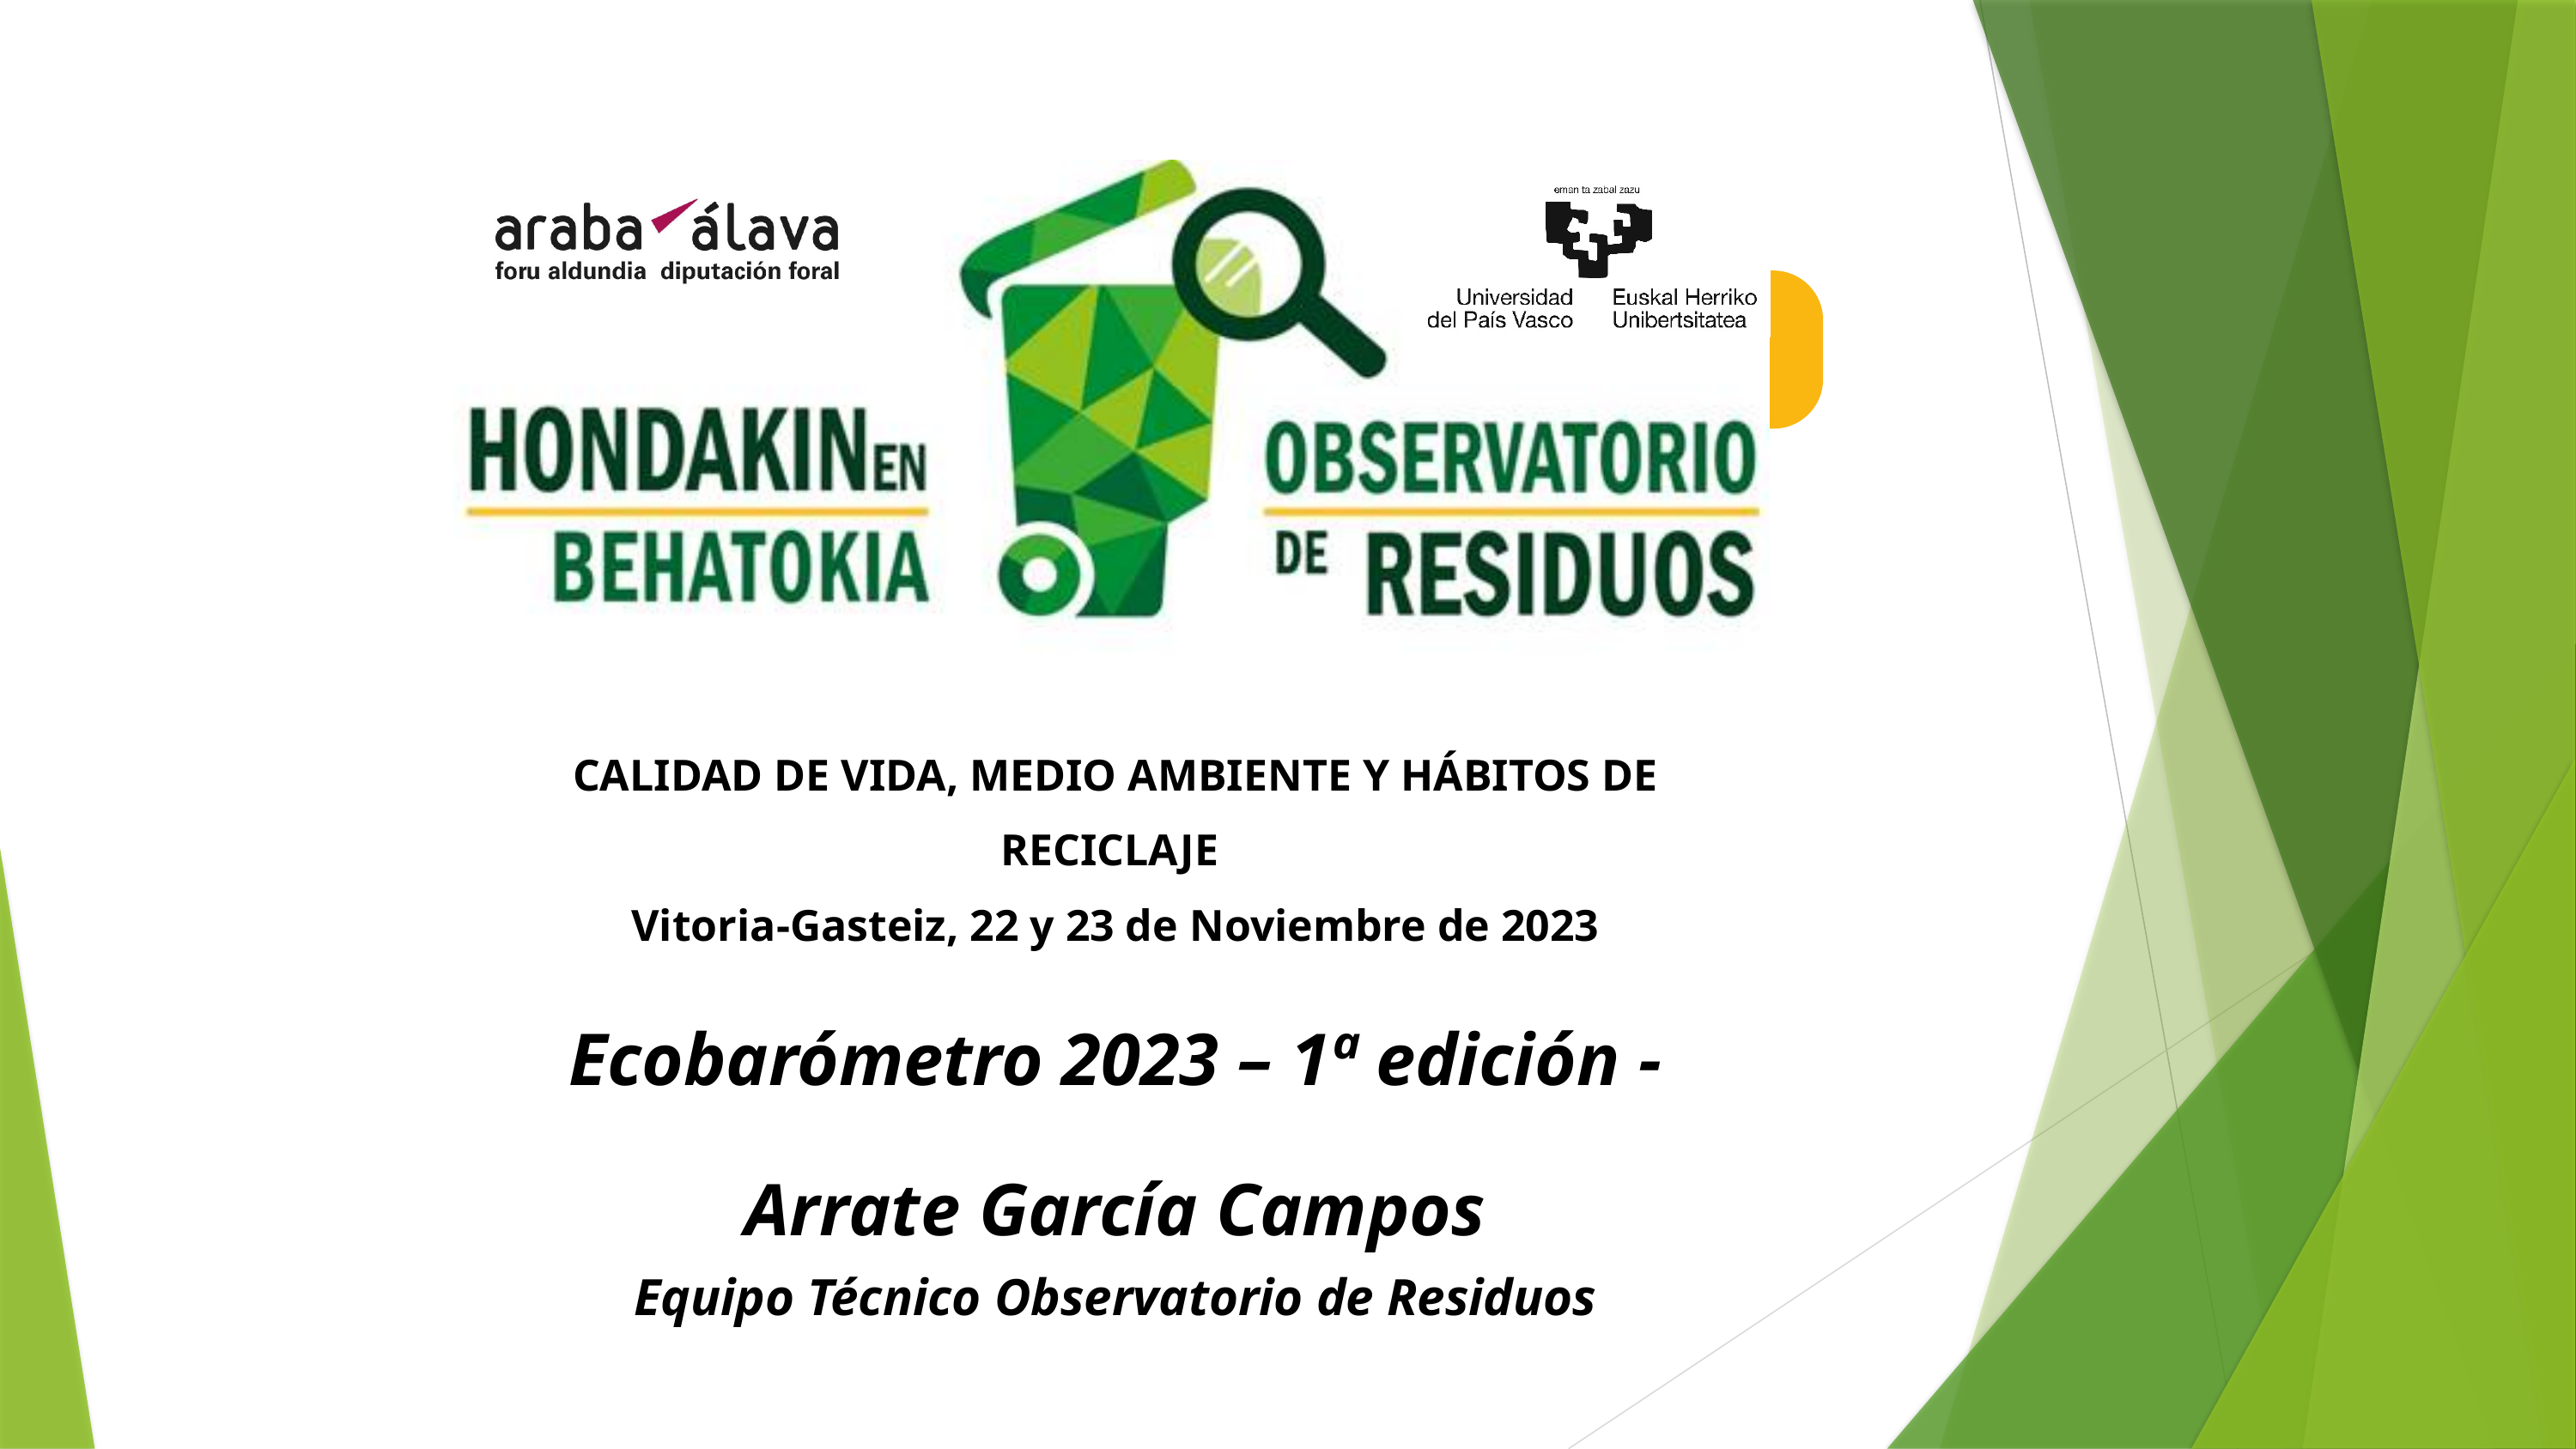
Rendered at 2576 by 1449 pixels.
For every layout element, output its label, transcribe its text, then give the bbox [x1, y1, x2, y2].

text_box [453, 159, 1824, 657]
text_box CALIDAD DE VIDA, MEDIO AMBIENTE Y HÁBITOS DE RECICLAJE Vitoria-Gasteiz, 22 y 23 de Noviembre de 2023 Ecobarómetro 2023 – 1ª edición - Arrate García Campos Equipo Técnico Observatorio de Residuos [489, 724, 1742, 1401]
